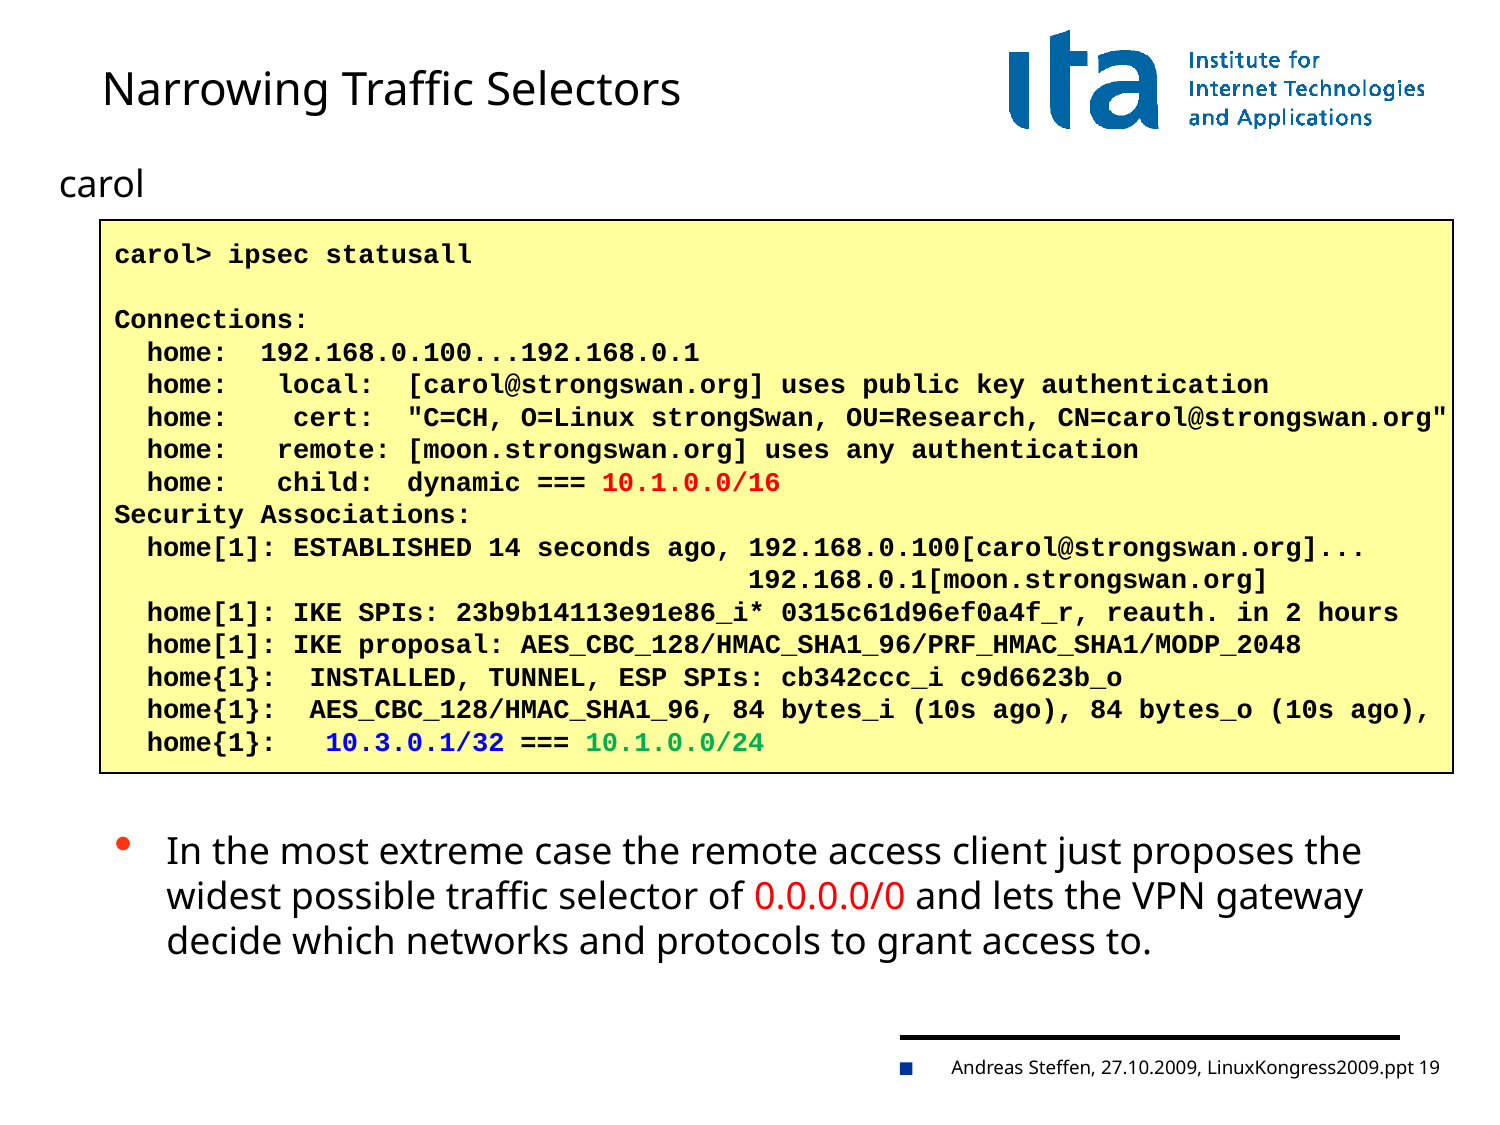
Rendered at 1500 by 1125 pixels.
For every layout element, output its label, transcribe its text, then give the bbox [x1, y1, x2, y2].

text_box carol> ipsec statusall Connections: home: 192.168.0.100...192.168.0.1 home: local: [carol@strongswan.org] uses public key authentication home: cert: "C=CH, O=Linux strongSwan, OU=Research, CN=carol@strongswan.org" home: remote: [moon.strongswan.org] uses any authentication home: child: dynamic === 10.1.0.0/16 Security Associations: home[1]: ESTABLISHED 14 seconds ago, 192.168.0.100[carol@strongswan.org]... 192.168.0.1[moon.strongswan.org] home[1]: IKE SPIs: 23b9b14113e91e86_i* 0315c61d96ef0a4f_r, reauth. in 2 hours home[1]: IKE proposal: AES_CBC_128/HMAC_SHA1_96/PRF_HMAC_SHA1/MODP_2048 home{1}: INSTALLED, TUNNEL, ESP SPIs: cb342ccc_i c9d6623b_o home{1}: AES_CBC_128/HMAC_SHA1_96, 84 bytes_i (10s ago), 84 bytes_o (10s ago), home{1}: 10.3.0.1/32 === 10.1.0.0/24 [100, 220, 1454, 774]
text_box [899, 1062, 913, 1075]
text_box carol [44, 153, 264, 213]
text_box In the most extreme case the remote access client just proposes the widest possible traffic selector of 0.0.0.0/0 and lets the VPN gateway decide which networks and protocols to grant access to. [100, 820, 1426, 972]
title Narrowing Traffic Selectors [86, 36, 1058, 138]
picture [1009, 30, 1424, 129]
